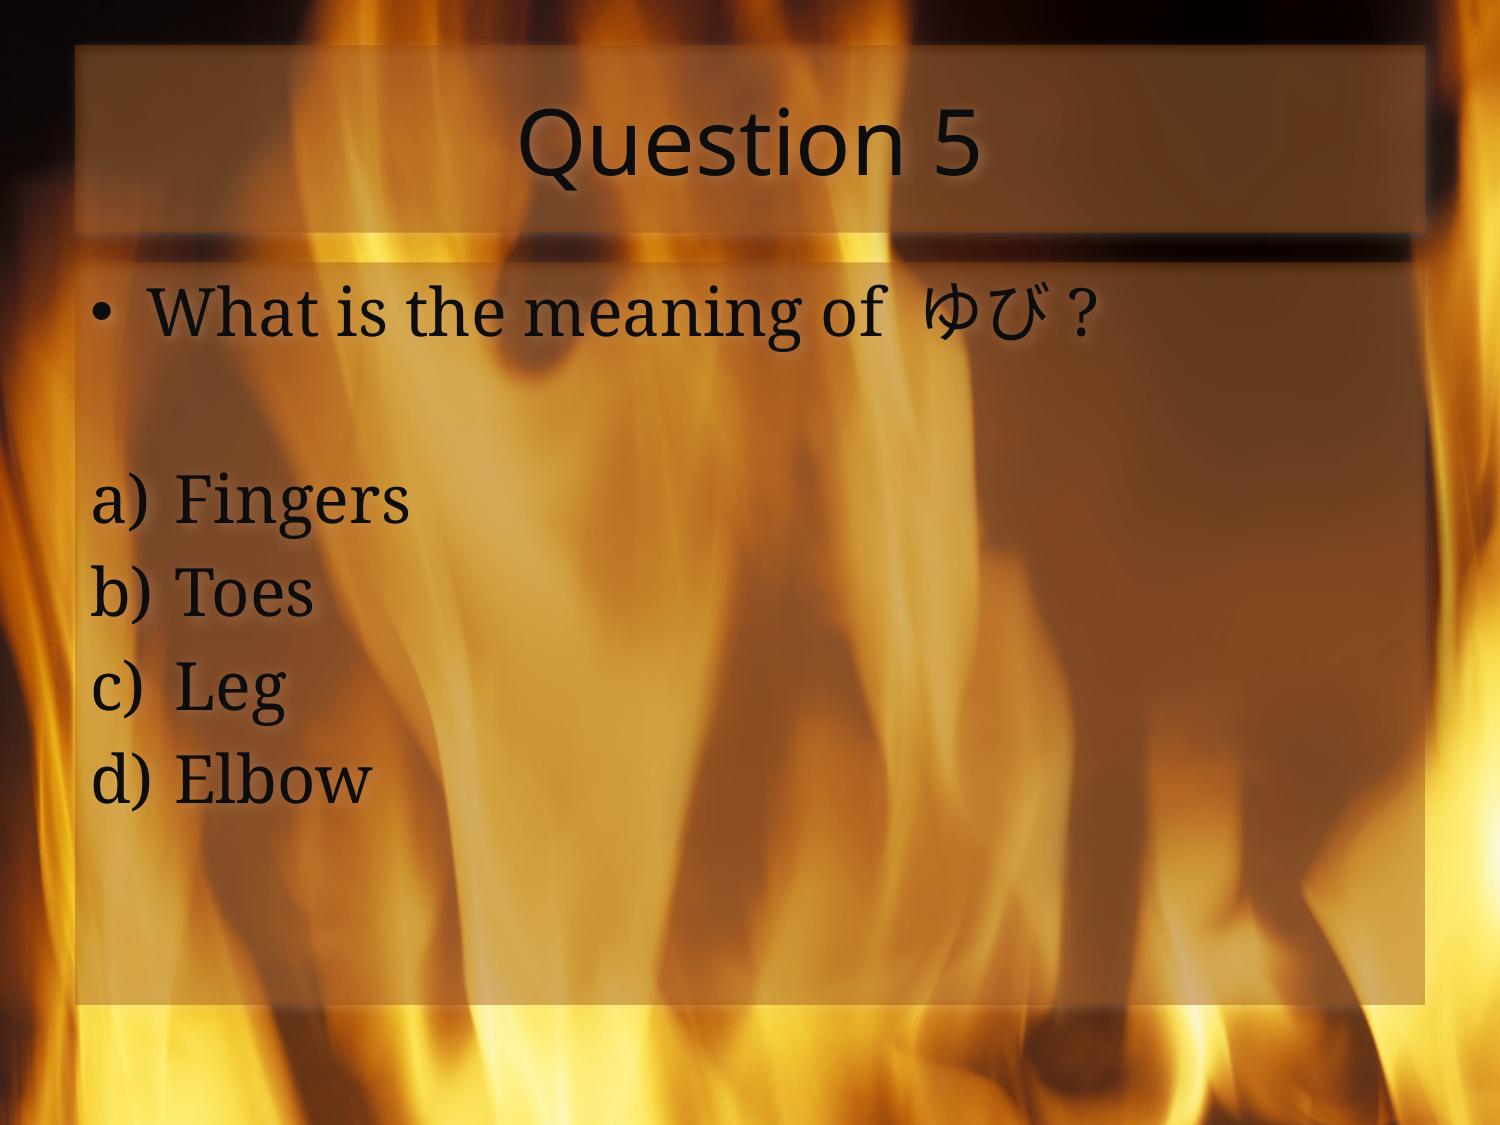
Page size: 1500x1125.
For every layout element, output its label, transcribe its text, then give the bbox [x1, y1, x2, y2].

title Question 5 [75, 45, 1425, 233]
list What is the meaning of ゆび? Fingers Toes Leg Elbow [75, 262, 1425, 1005]
picture [0, 0, 1500, 1125]
